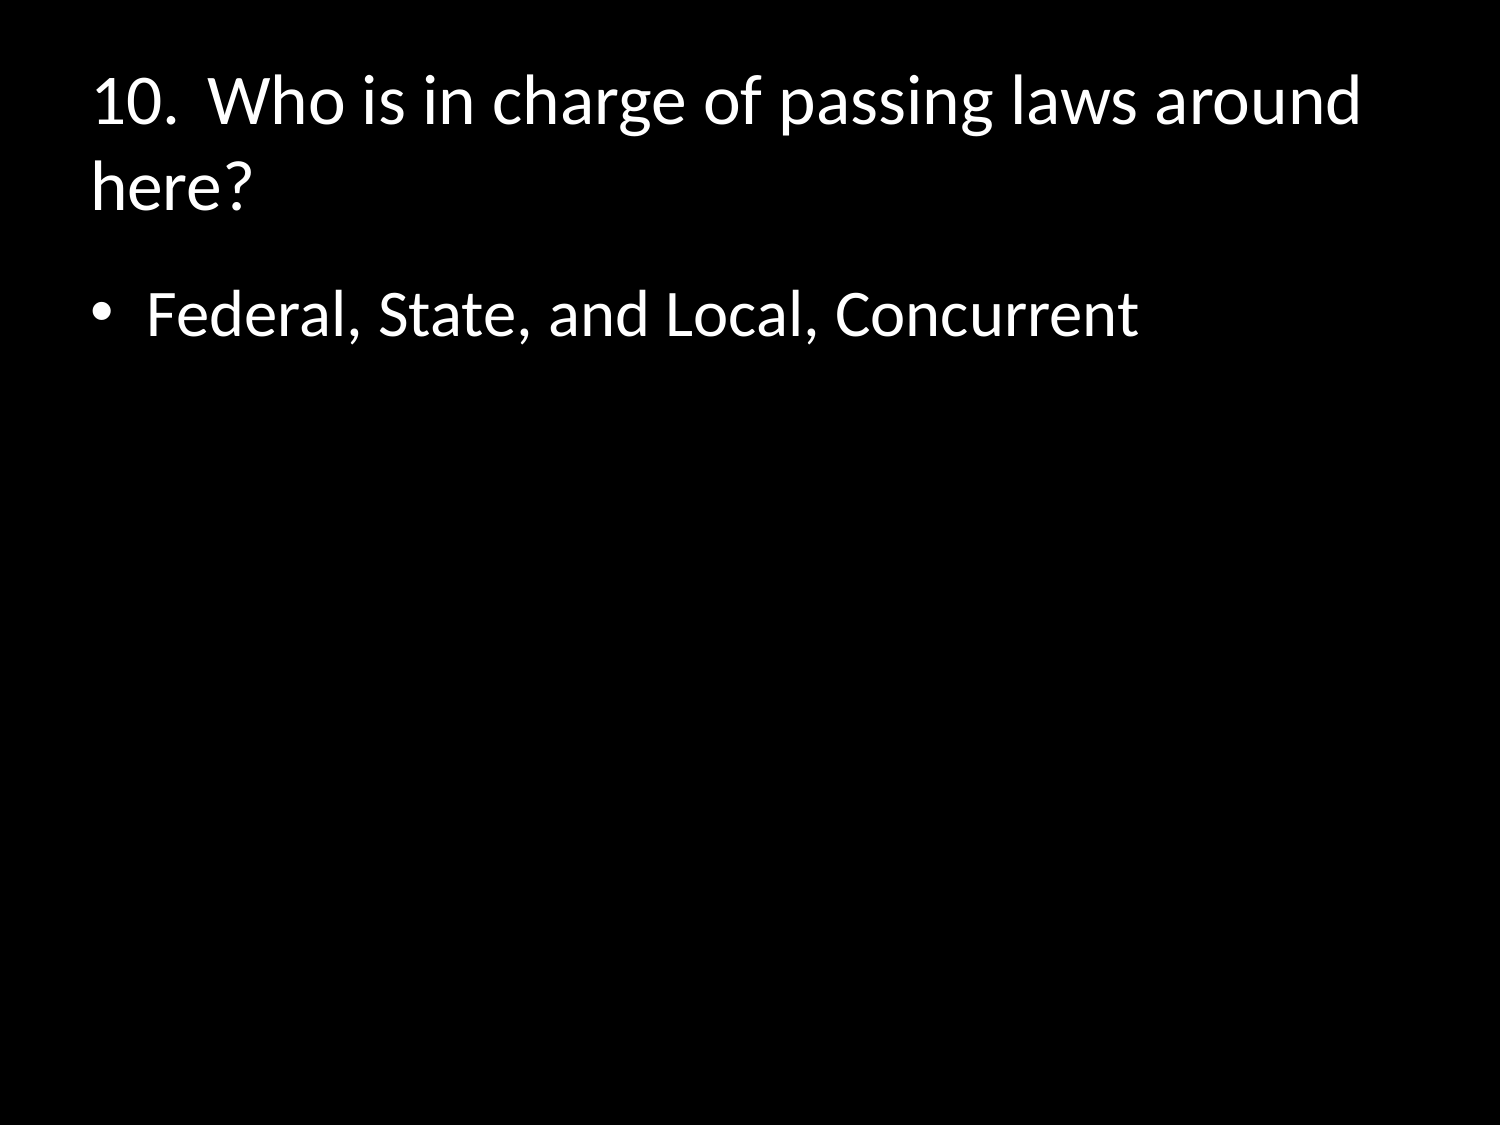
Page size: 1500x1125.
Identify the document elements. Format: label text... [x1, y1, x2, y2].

list Federal, State, and Local, Concurrent [75, 262, 1425, 1005]
title 10. Who is in charge of passing laws around here? [75, 45, 1425, 233]
